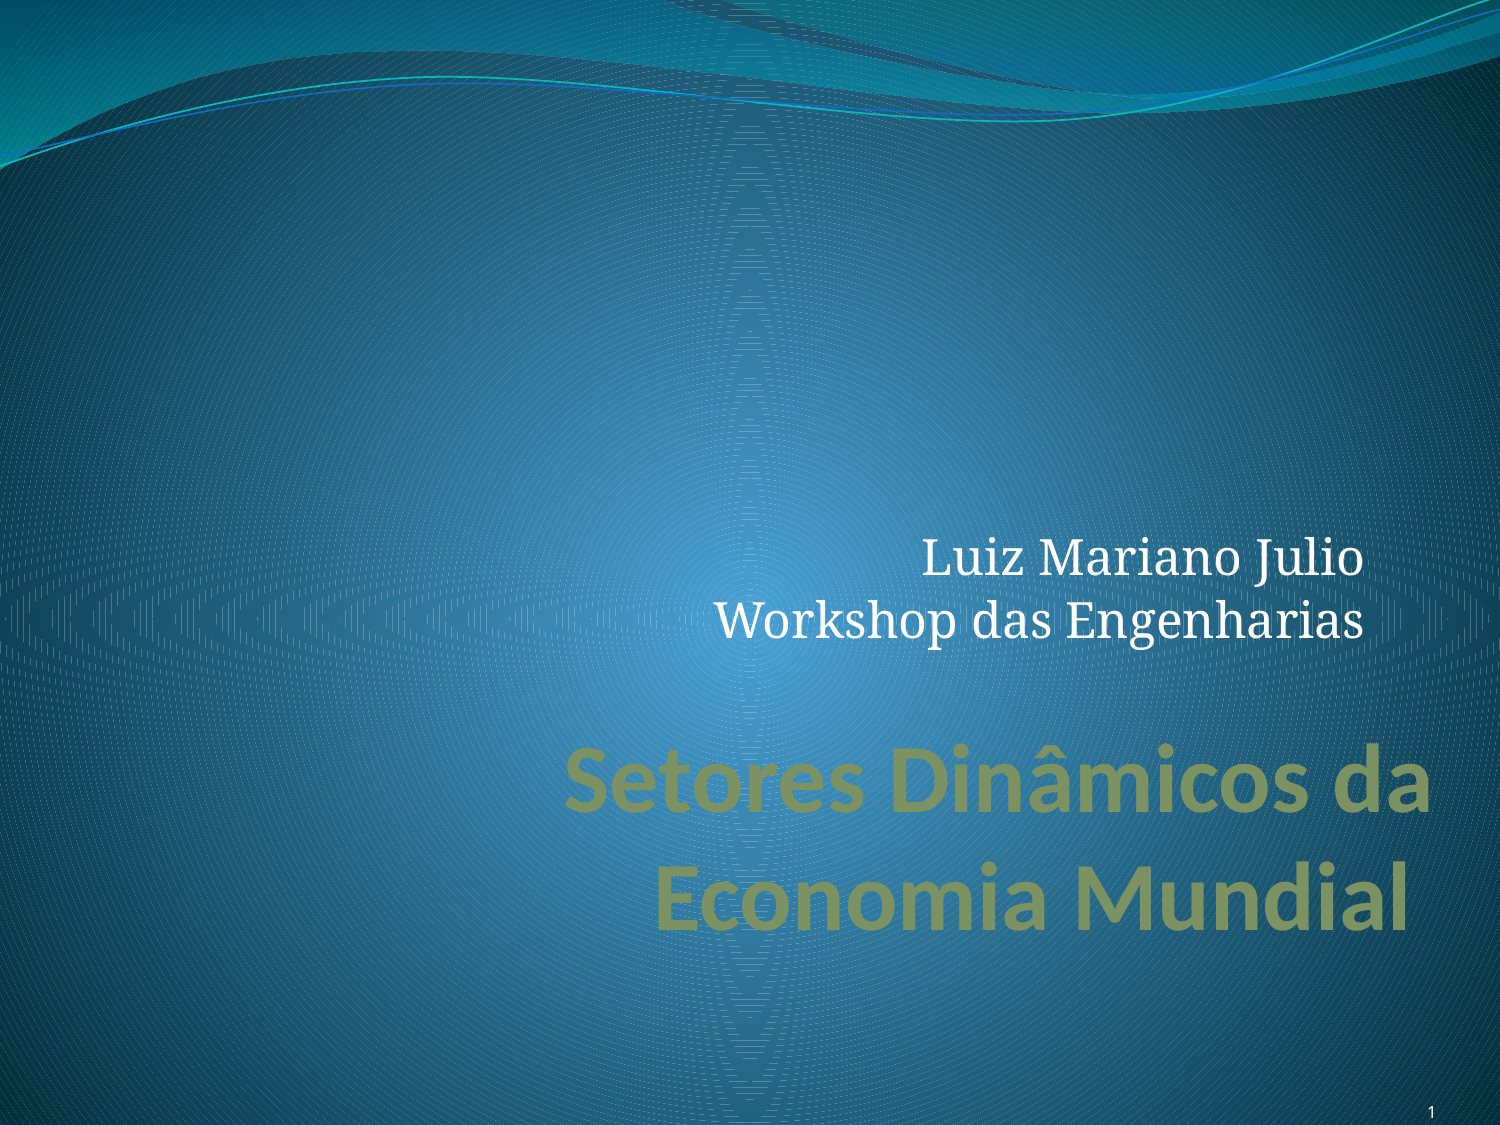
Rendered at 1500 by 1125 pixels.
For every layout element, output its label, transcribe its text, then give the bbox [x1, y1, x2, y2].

subtitle Luiz Mariano Julio Workshop das Engenharias [87, 529, 1376, 818]
title Setores Dinâmicos da Economia Mundial [375, 712, 1438, 950]
